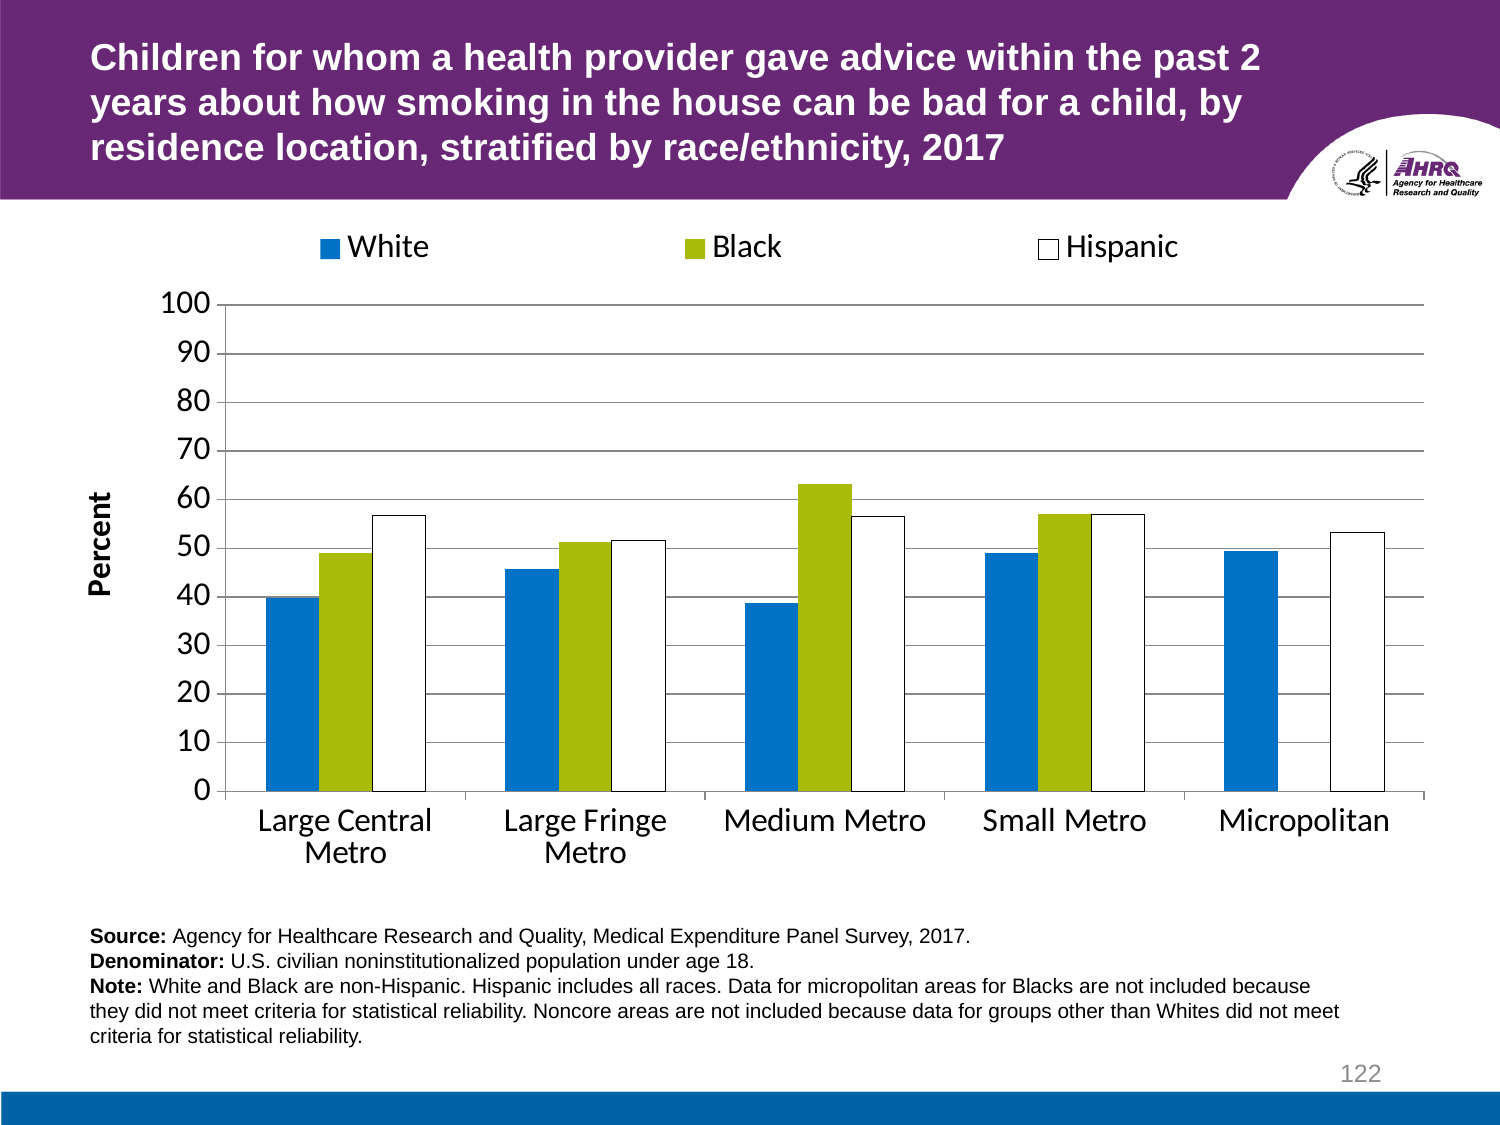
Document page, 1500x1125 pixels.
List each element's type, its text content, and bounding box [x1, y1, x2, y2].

chart [74, 224, 1426, 901]
title Children for whom a health provider gave advice within the past 2 years about how smoking in the house can be bad for a child, by residence location, stratified by race/ethnicity, 2017 [75, 50, 1294, 152]
slide_number 122 [1059, 1042, 1397, 1103]
picture [0, 0, 1500, 1125]
text_box Source: Agency for Healthcare Research and Quality, Medical Expenditure Panel Survey, 2017. Denominator: U.S. civilian noninstitutionalized population under age 18. Note: White and Black are non-Hispanic. Hispanic includes all races. Data for micropolitan areas for Blacks are not included because they did not meet criteria for statistical reliability. Noncore areas are not included because data for groups other than Whites did not meet criteria for statistical reliability. [74, 915, 1363, 1055]
